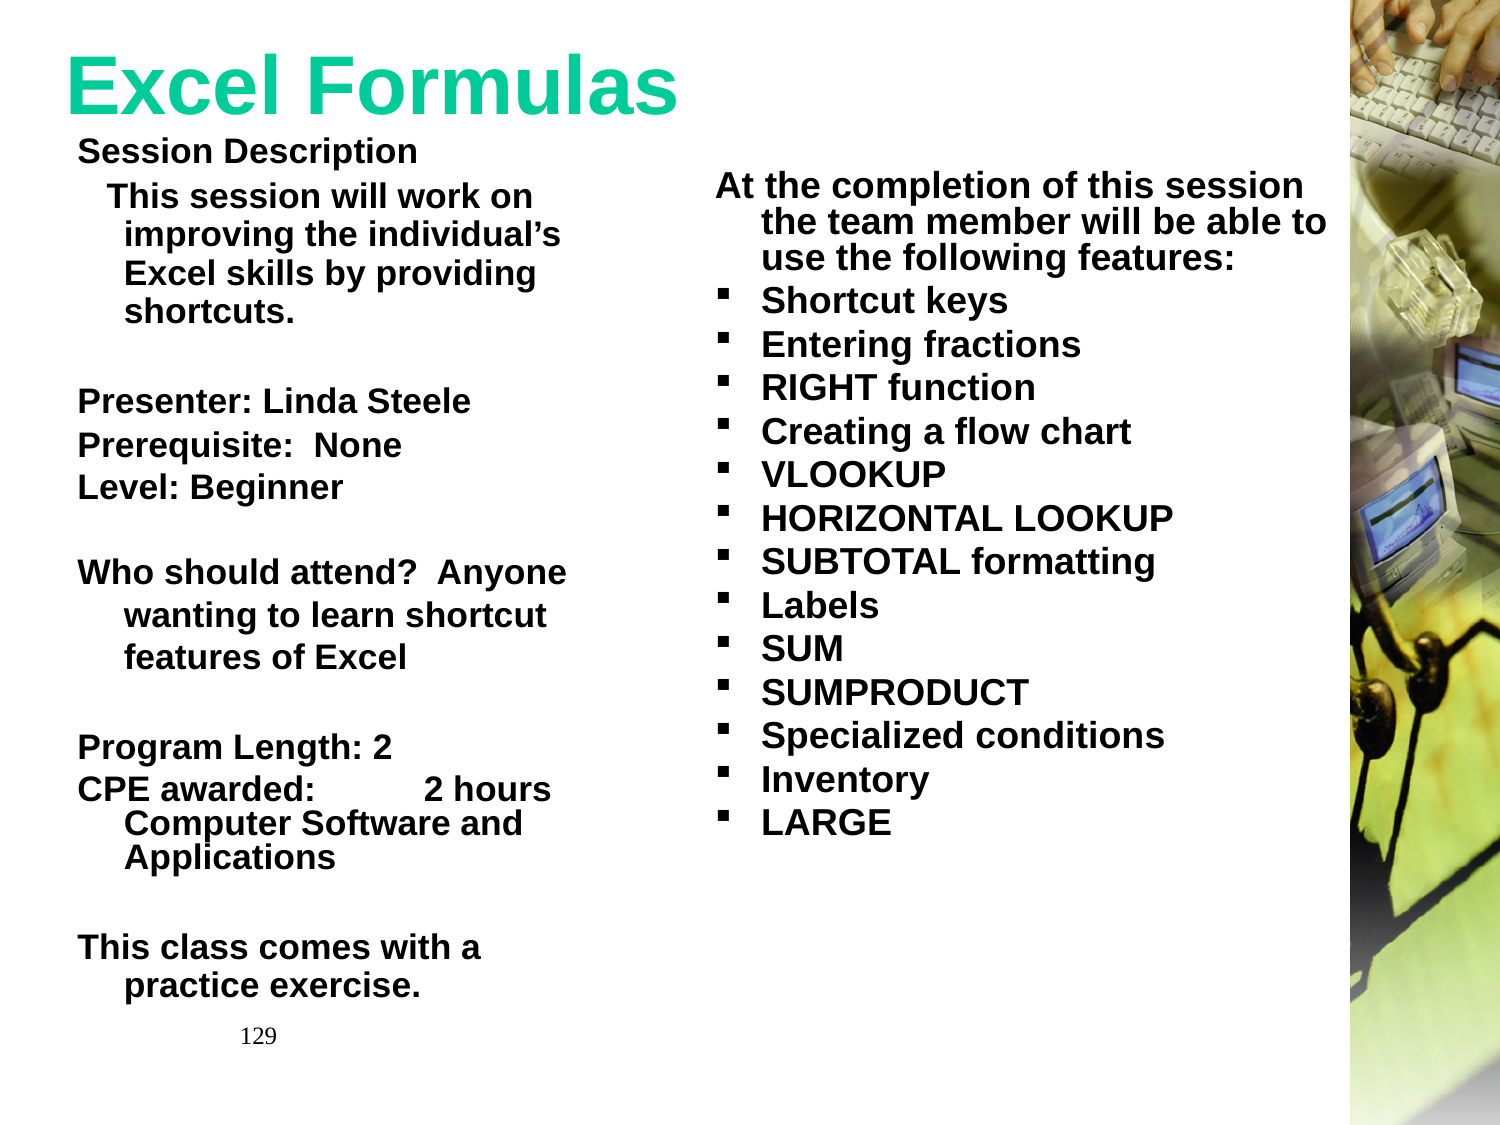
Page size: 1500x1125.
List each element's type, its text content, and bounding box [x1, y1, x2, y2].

picture [1350, 0, 1500, 1125]
list Session Description This session will work on improving the individual’s Excel skills by providing shortcuts. Presenter: Linda Steele Prerequisite: None Level: Beginner Who should attend? Anyone wanting to learn shortcut features of Excel Program Length: 2 CPE awarded: 2 hours Computer Software and Applications This class comes with a practice exercise. [62, 124, 601, 1088]
title Excel Formulas [49, 0, 1263, 163]
text_box At the completion of this session the team member will be able to use the following features: Shortcut keys Entering fractions RIGHT function Creating a flow chart VLOOKUP HORIZONTAL LOOKUP SUBTOTAL formatting Labels SUM SUMPRODUCT Specialized conditions Inventory LARGE [699, 162, 1350, 1125]
